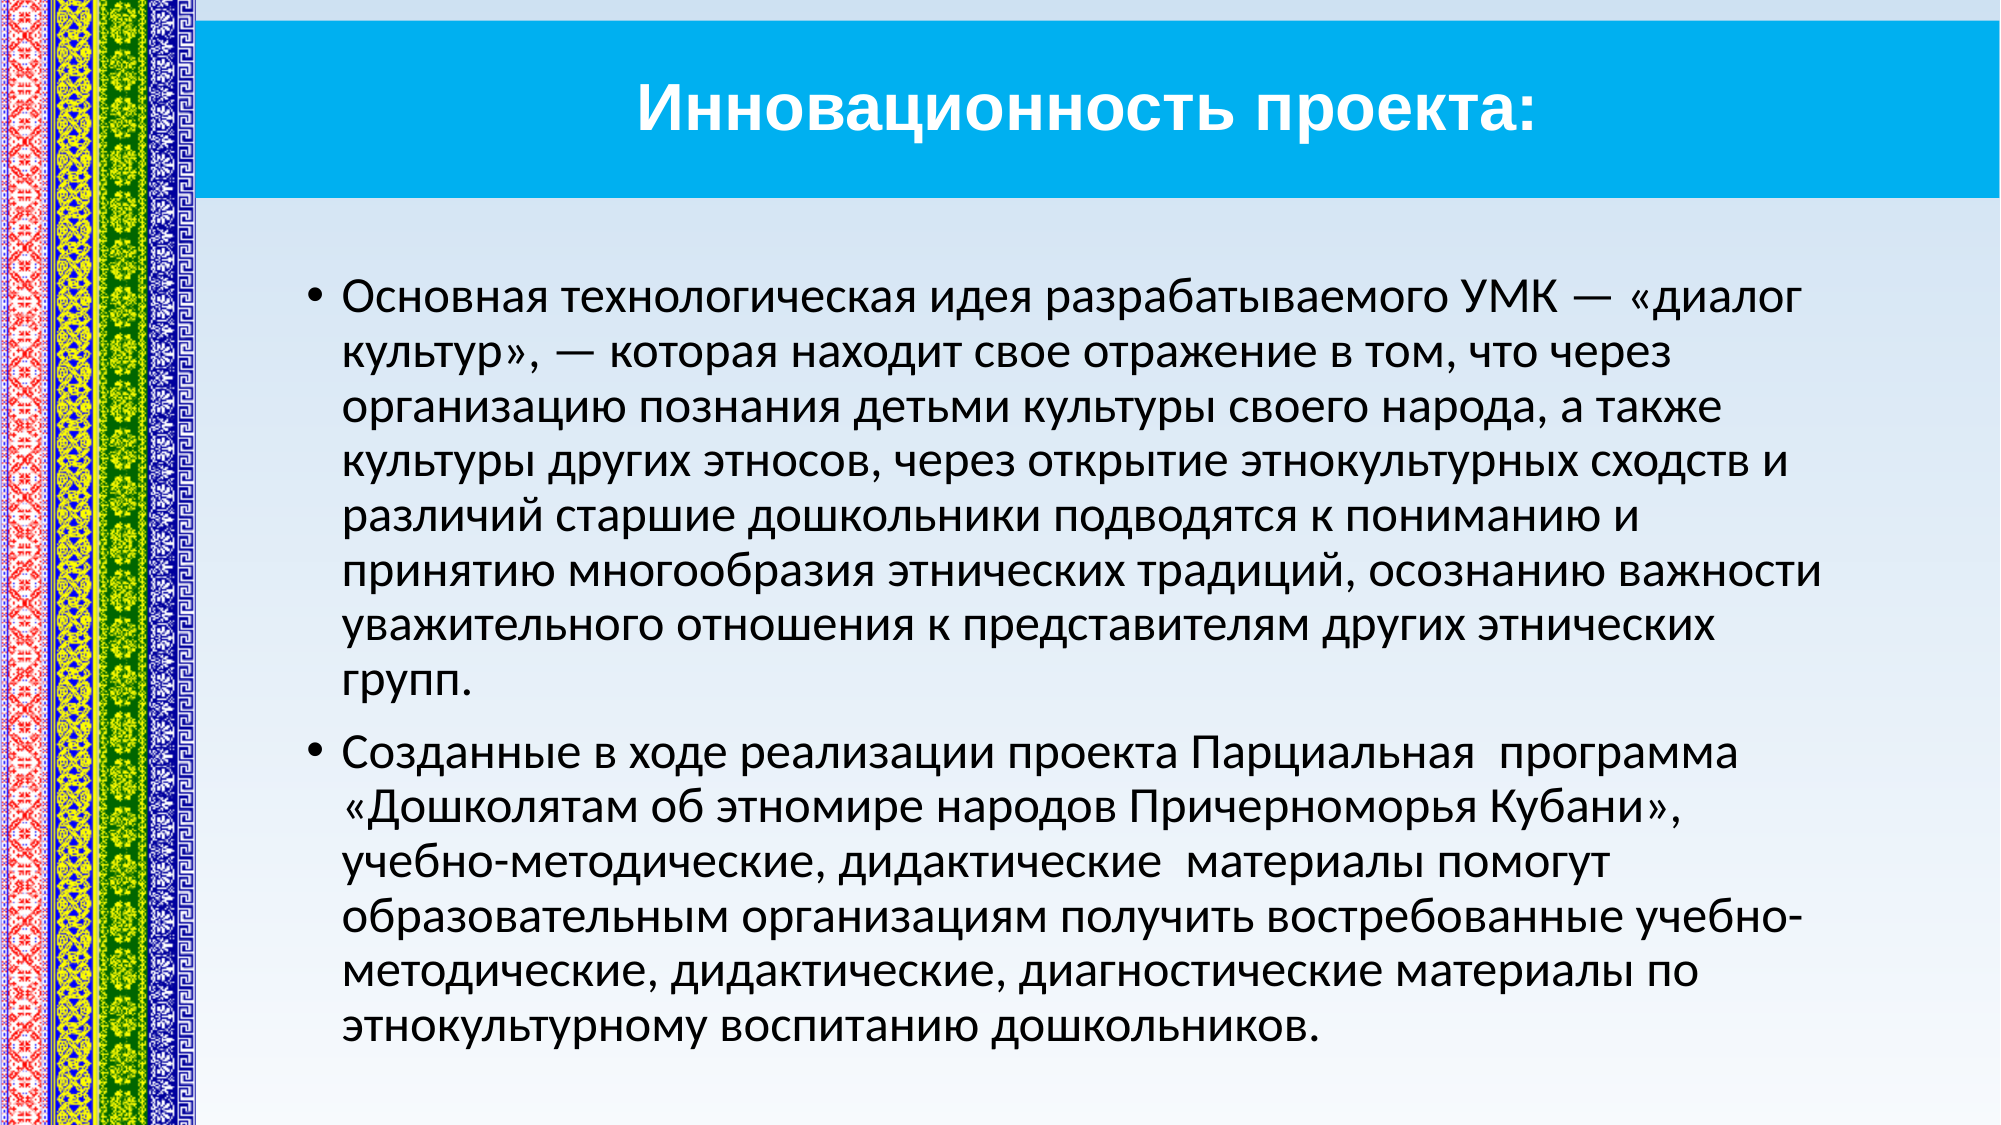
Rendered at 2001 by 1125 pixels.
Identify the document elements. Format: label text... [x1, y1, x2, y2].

list Основная технологическая идея разрабатываемого УМК — «диалог культур», — которая находит свое отражение в том, что через организацию познания детьми культуры своего народа, а также культуры других этносов, через открытие этнокультурных сходств и различий старшие дошкольники подводятся к пониманию и принятию многообразия этнических традиций, осознанию важности уважительного отношения к представителям других этнических групп. Созданные в ходе реализации проекта Парциальная программа «Дошколятам об этномире народов Причерноморья Кубани», учебно-методические, дидактические материалы помогут образовательным организациям получить востребованные учебно-методические, дидактические, диагностические материалы по этнокультурному воспитанию дошкольников. [291, 261, 1863, 1060]
picture [0, 0, 665, 1125]
text_box Инновационность проекта: [195, 20, 2000, 198]
